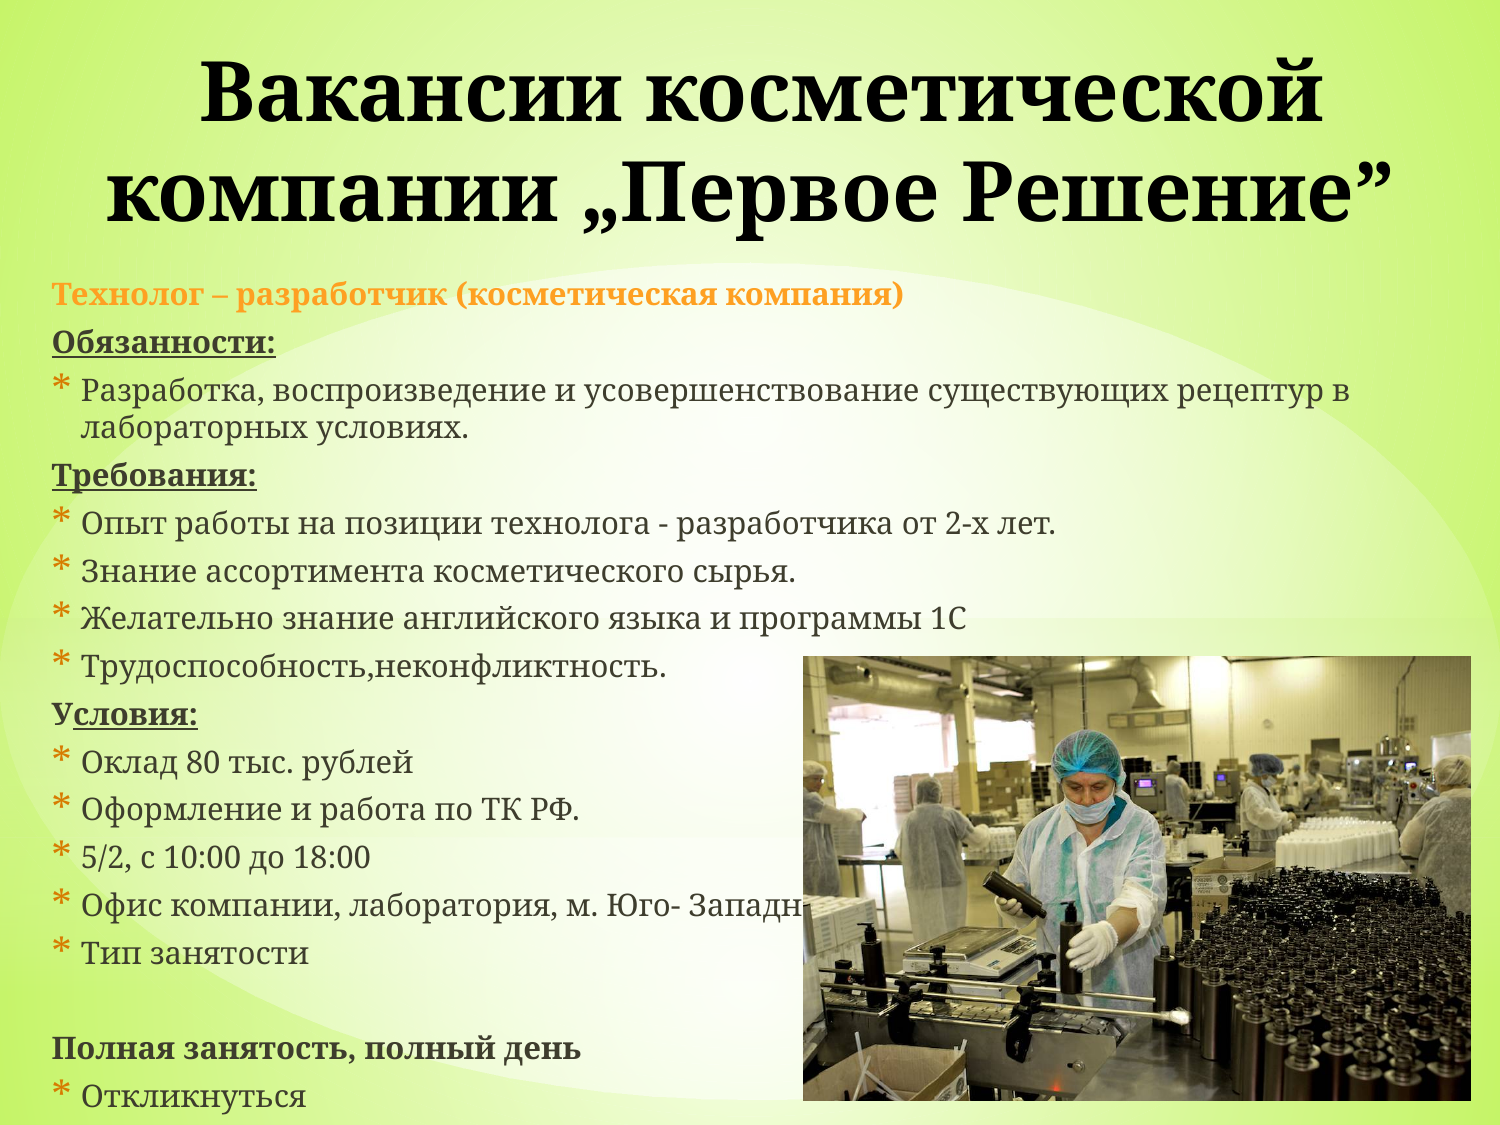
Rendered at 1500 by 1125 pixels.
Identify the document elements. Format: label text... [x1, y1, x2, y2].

title Вакансии косметической компании „Первое Решение” [41, 30, 1483, 244]
list Технолог – разработчик (косметическая компания) Обязанности: Разработка, воспроизведение и усовершенствование существующих рецептур в лабораторных условиях. Требования: Опыт работы на позиции технолога - разработчика от 2-х лет. Знание ассортимента косметического сырья. Желательно знание английского языка и программы 1С Трудоспособность,неконфликтность. Условия: Оклад 80 тыс. рублей Оформление и работа по ТК РФ. 5/2, с 10:00 до 18:00 Офис компании, лаборатория, м. Юго- Западная Тип занятости Полная занятость, полный день Откликнуться [29, 267, 1459, 1125]
picture [802, 656, 1471, 1102]
